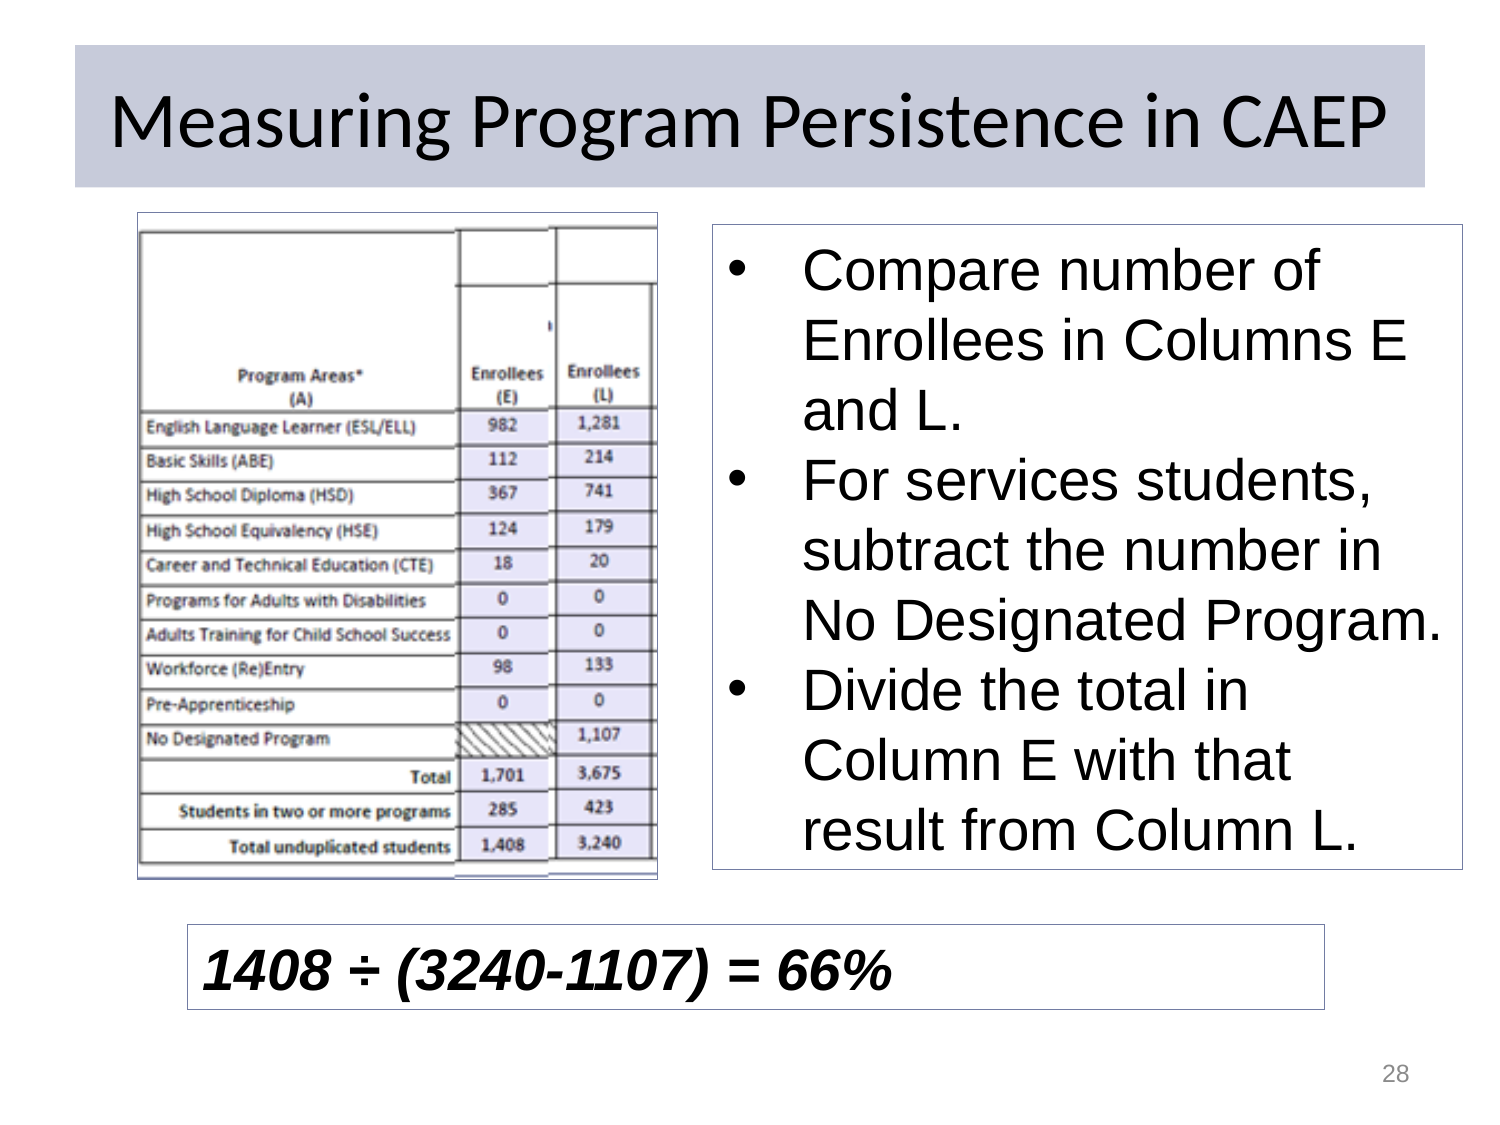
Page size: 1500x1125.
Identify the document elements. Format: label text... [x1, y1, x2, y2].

title Measuring Program Persistence in CAEP [75, 45, 1425, 188]
text_box Compare number of Enrollees in Columns E and L. For services students, subtract the number in No Designated Program. Divide the total in Column E with that result from Column L. [712, 224, 1463, 870]
text_box 1408 ÷ (3240-1107) = 66% [187, 924, 1325, 1010]
slide_number 28 [1074, 1042, 1425, 1103]
picture [137, 212, 659, 880]
